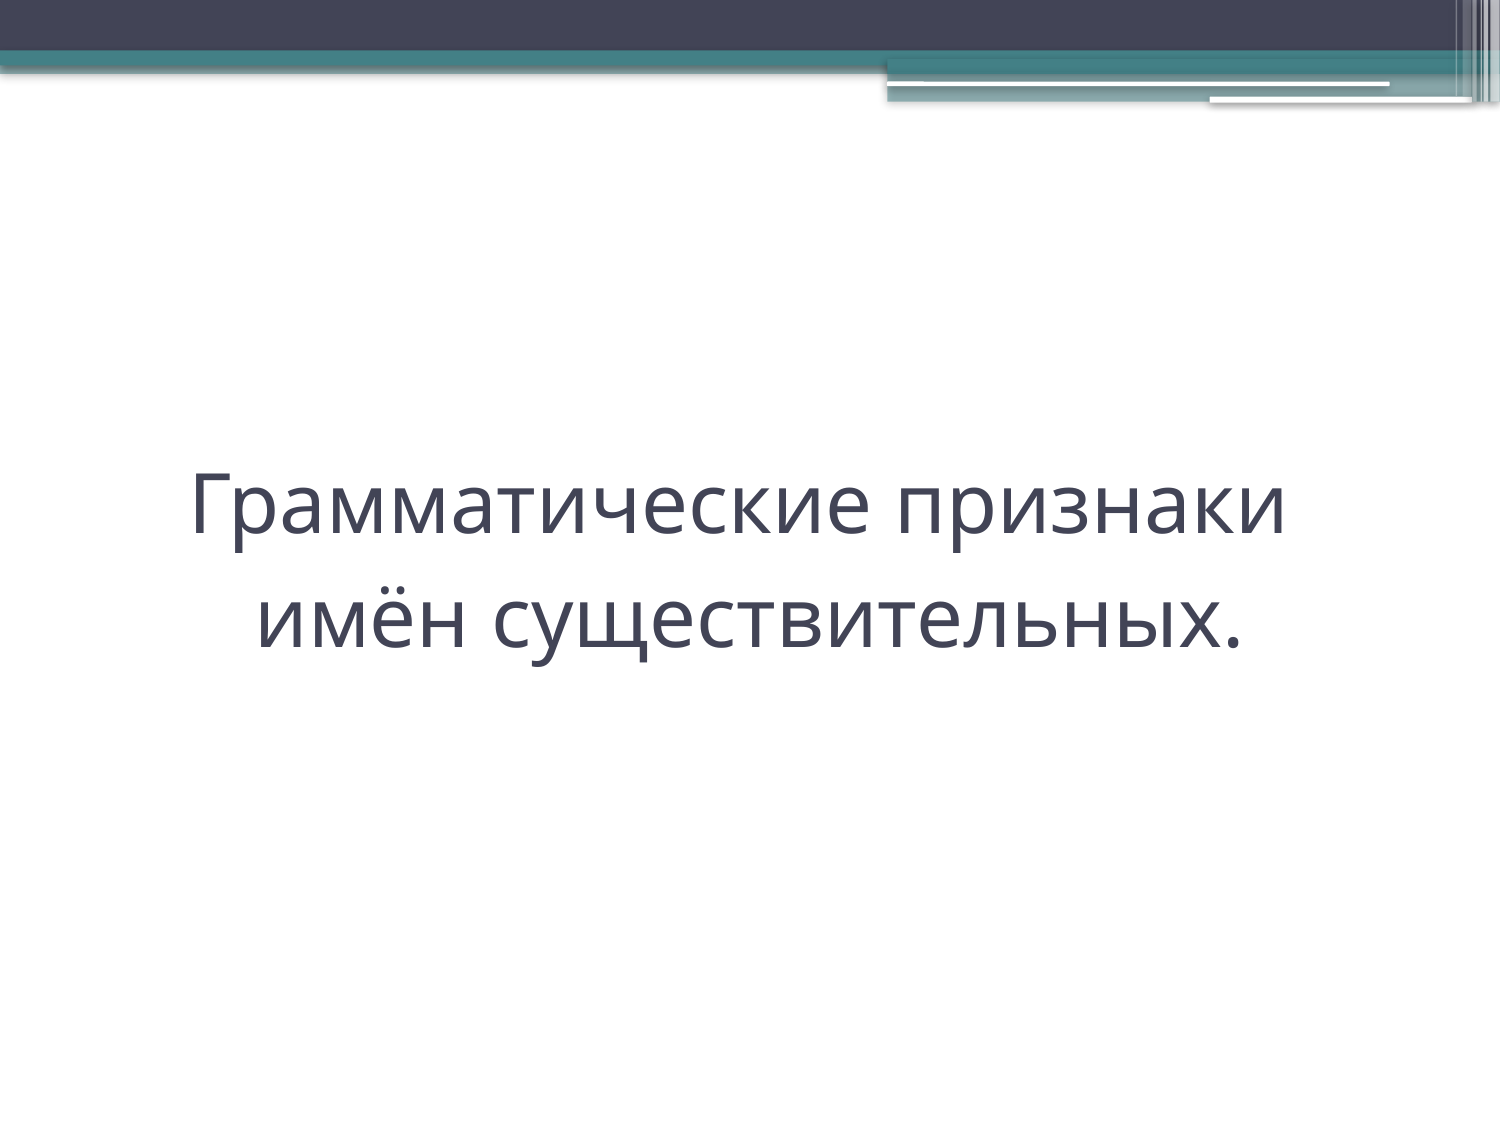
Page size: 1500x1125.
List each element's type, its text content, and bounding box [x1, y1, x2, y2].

title Грамматические признаки имён существительных. [75, 187, 1425, 929]
